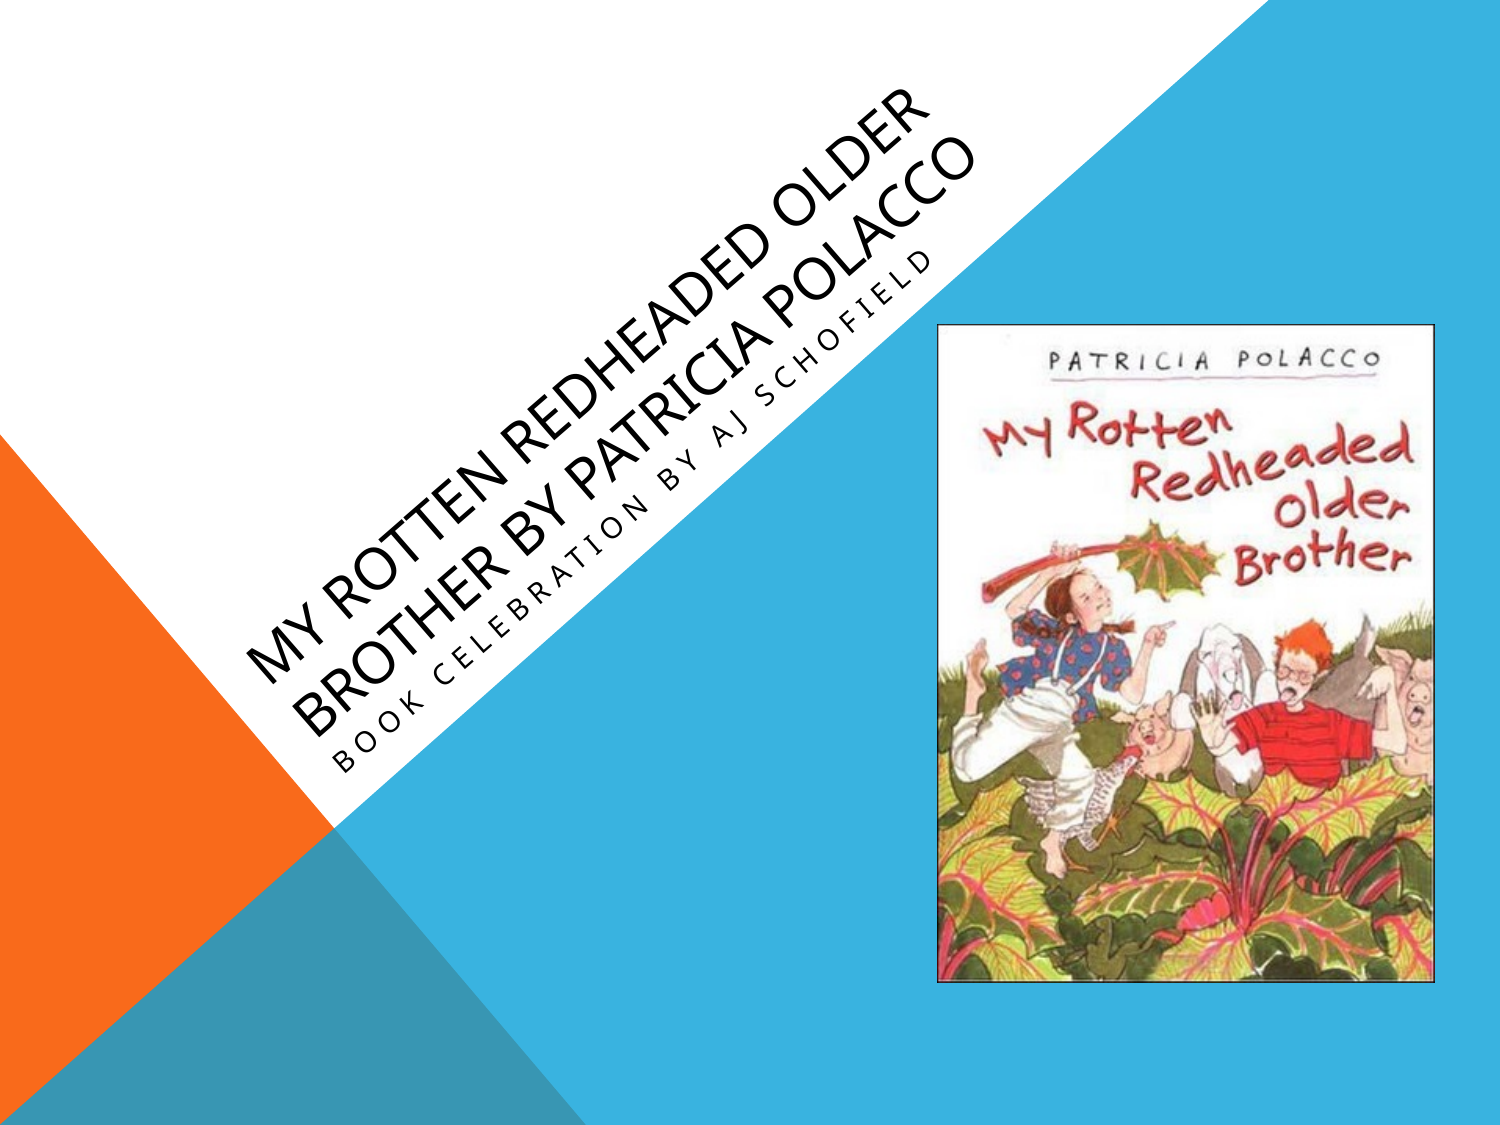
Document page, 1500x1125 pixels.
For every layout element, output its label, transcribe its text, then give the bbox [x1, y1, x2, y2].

subtitle Book Celebration by AJ SCHOFIELD [312, 61, 1154, 804]
title MY Rotten Redheaded older Brother by Patricia polacco [182, 4, 1012, 761]
picture [937, 324, 1435, 984]
